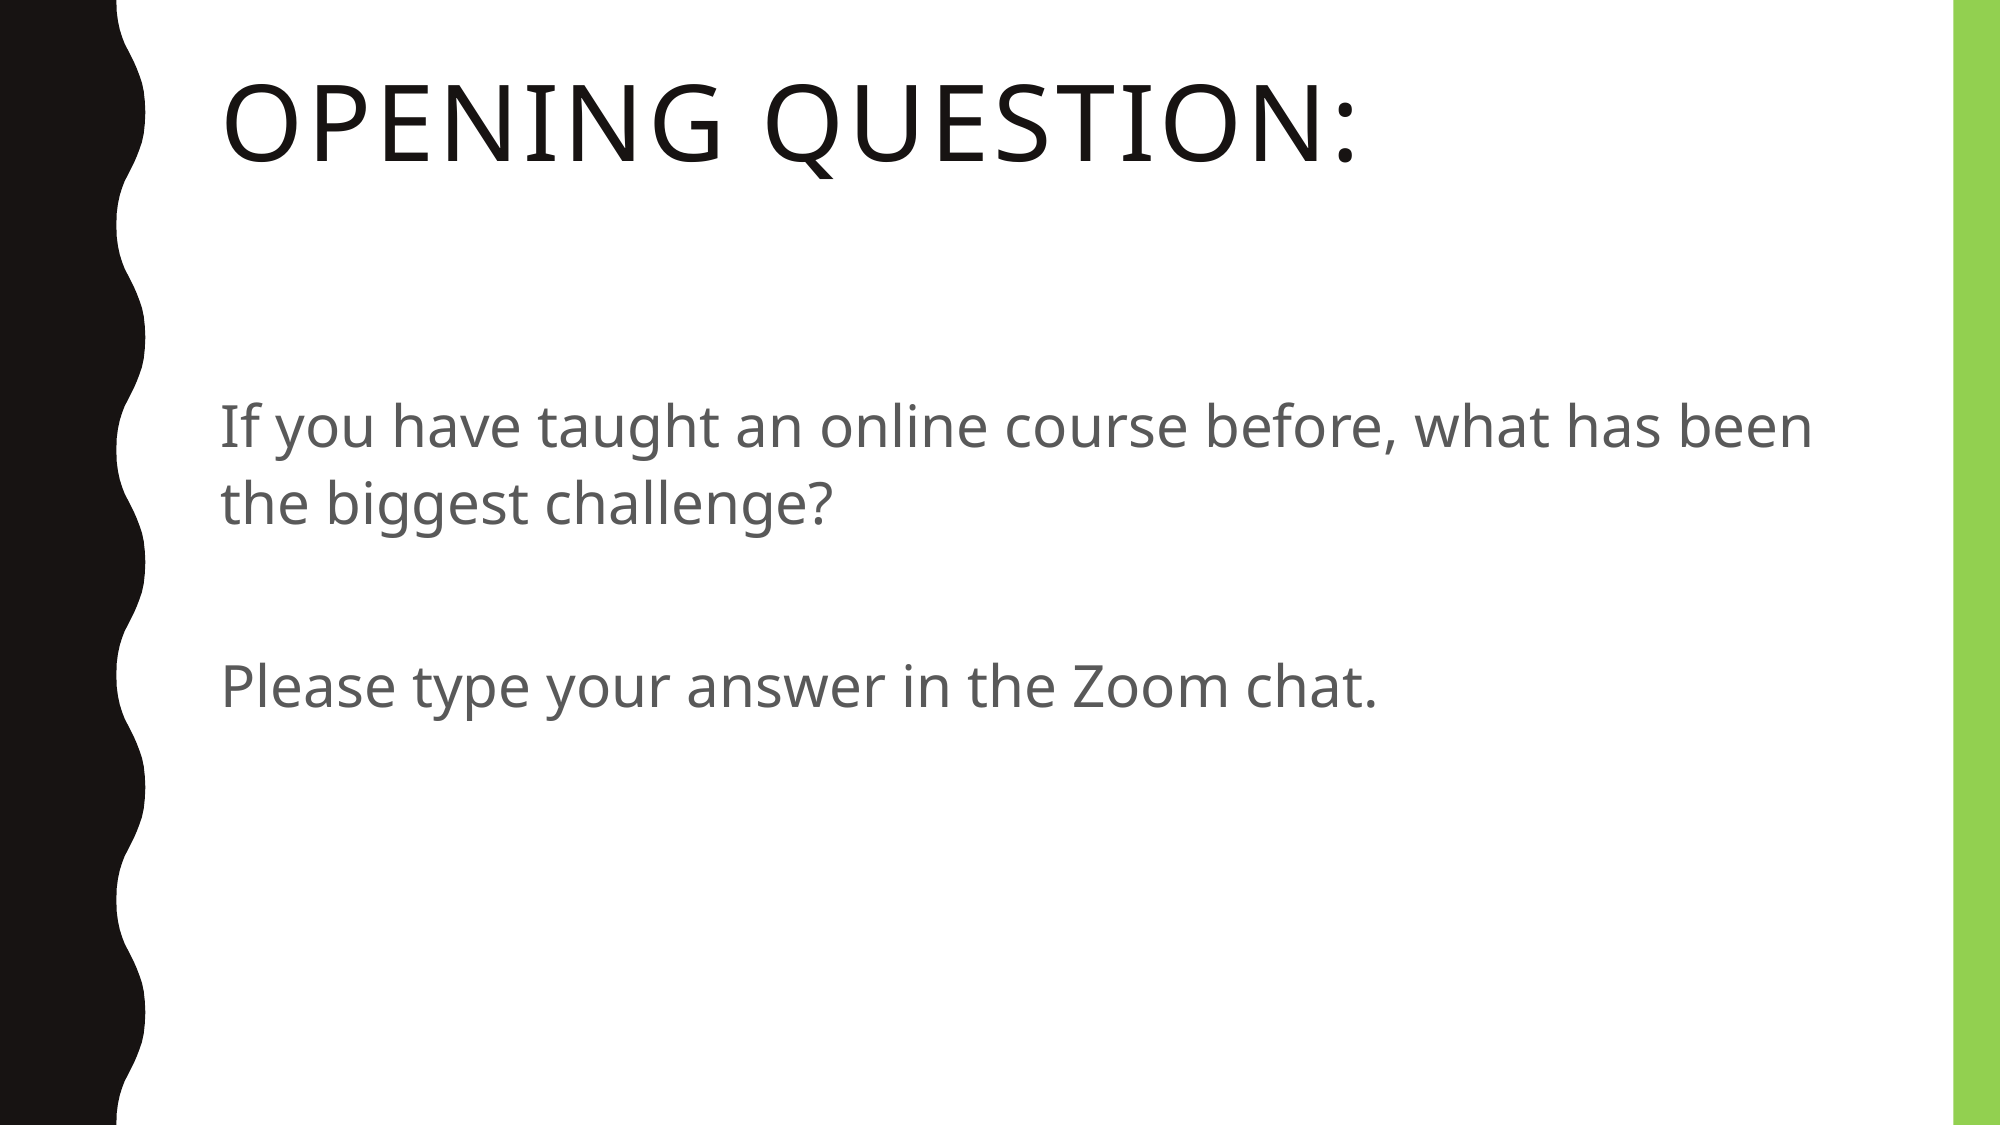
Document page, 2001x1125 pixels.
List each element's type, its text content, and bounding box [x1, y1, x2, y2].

list If you have taught an online course before, what has been the biggest challenge? Please type your answer in the Zoom chat. [205, 375, 1875, 965]
title Opening question: [205, 62, 1875, 308]
